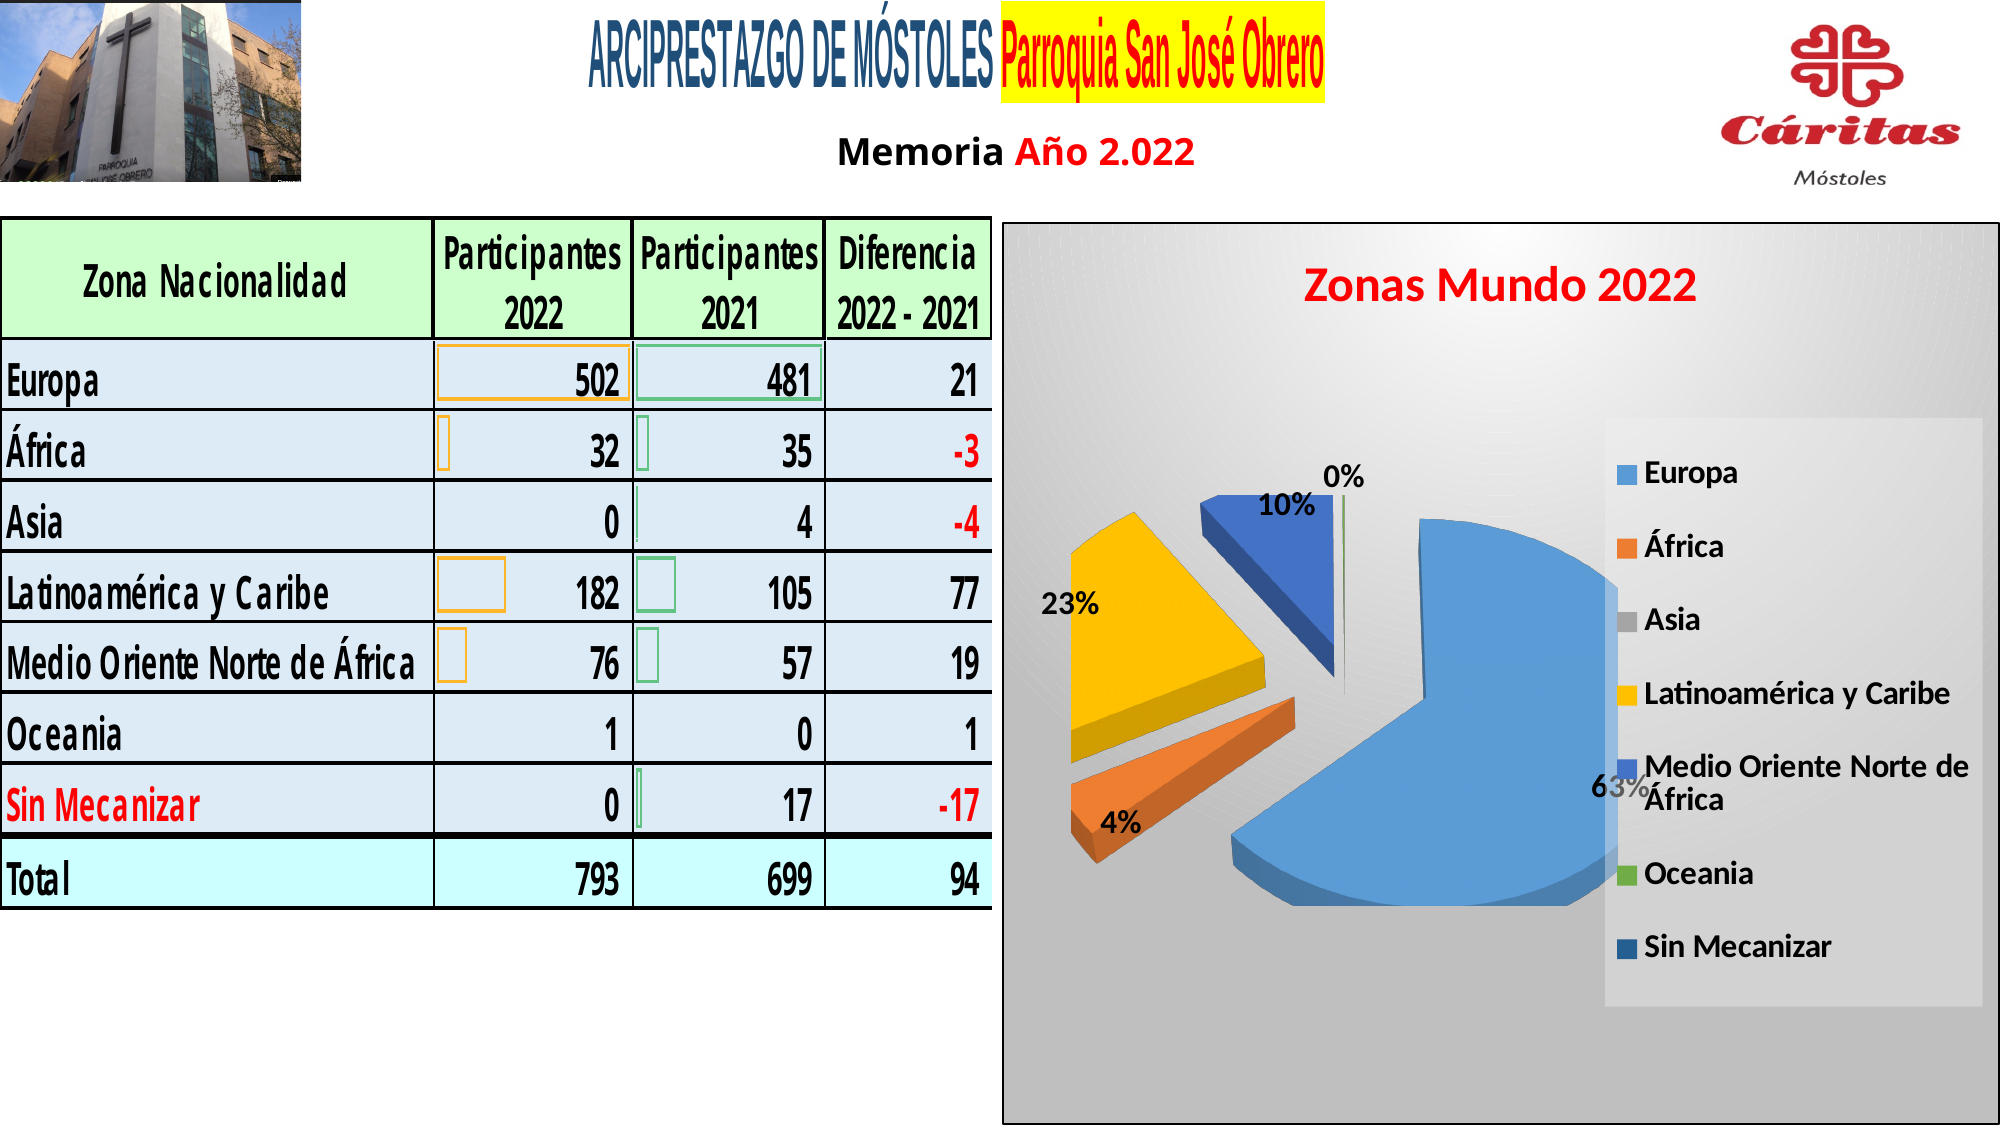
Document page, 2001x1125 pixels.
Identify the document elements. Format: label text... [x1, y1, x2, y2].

picture [588, 0, 1332, 103]
picture [1684, 0, 2000, 217]
picture [0, 216, 994, 914]
chart [1002, 221, 2000, 1125]
text_box Memoria Año 2.022 [821, 117, 1210, 181]
picture [0, 0, 302, 182]
